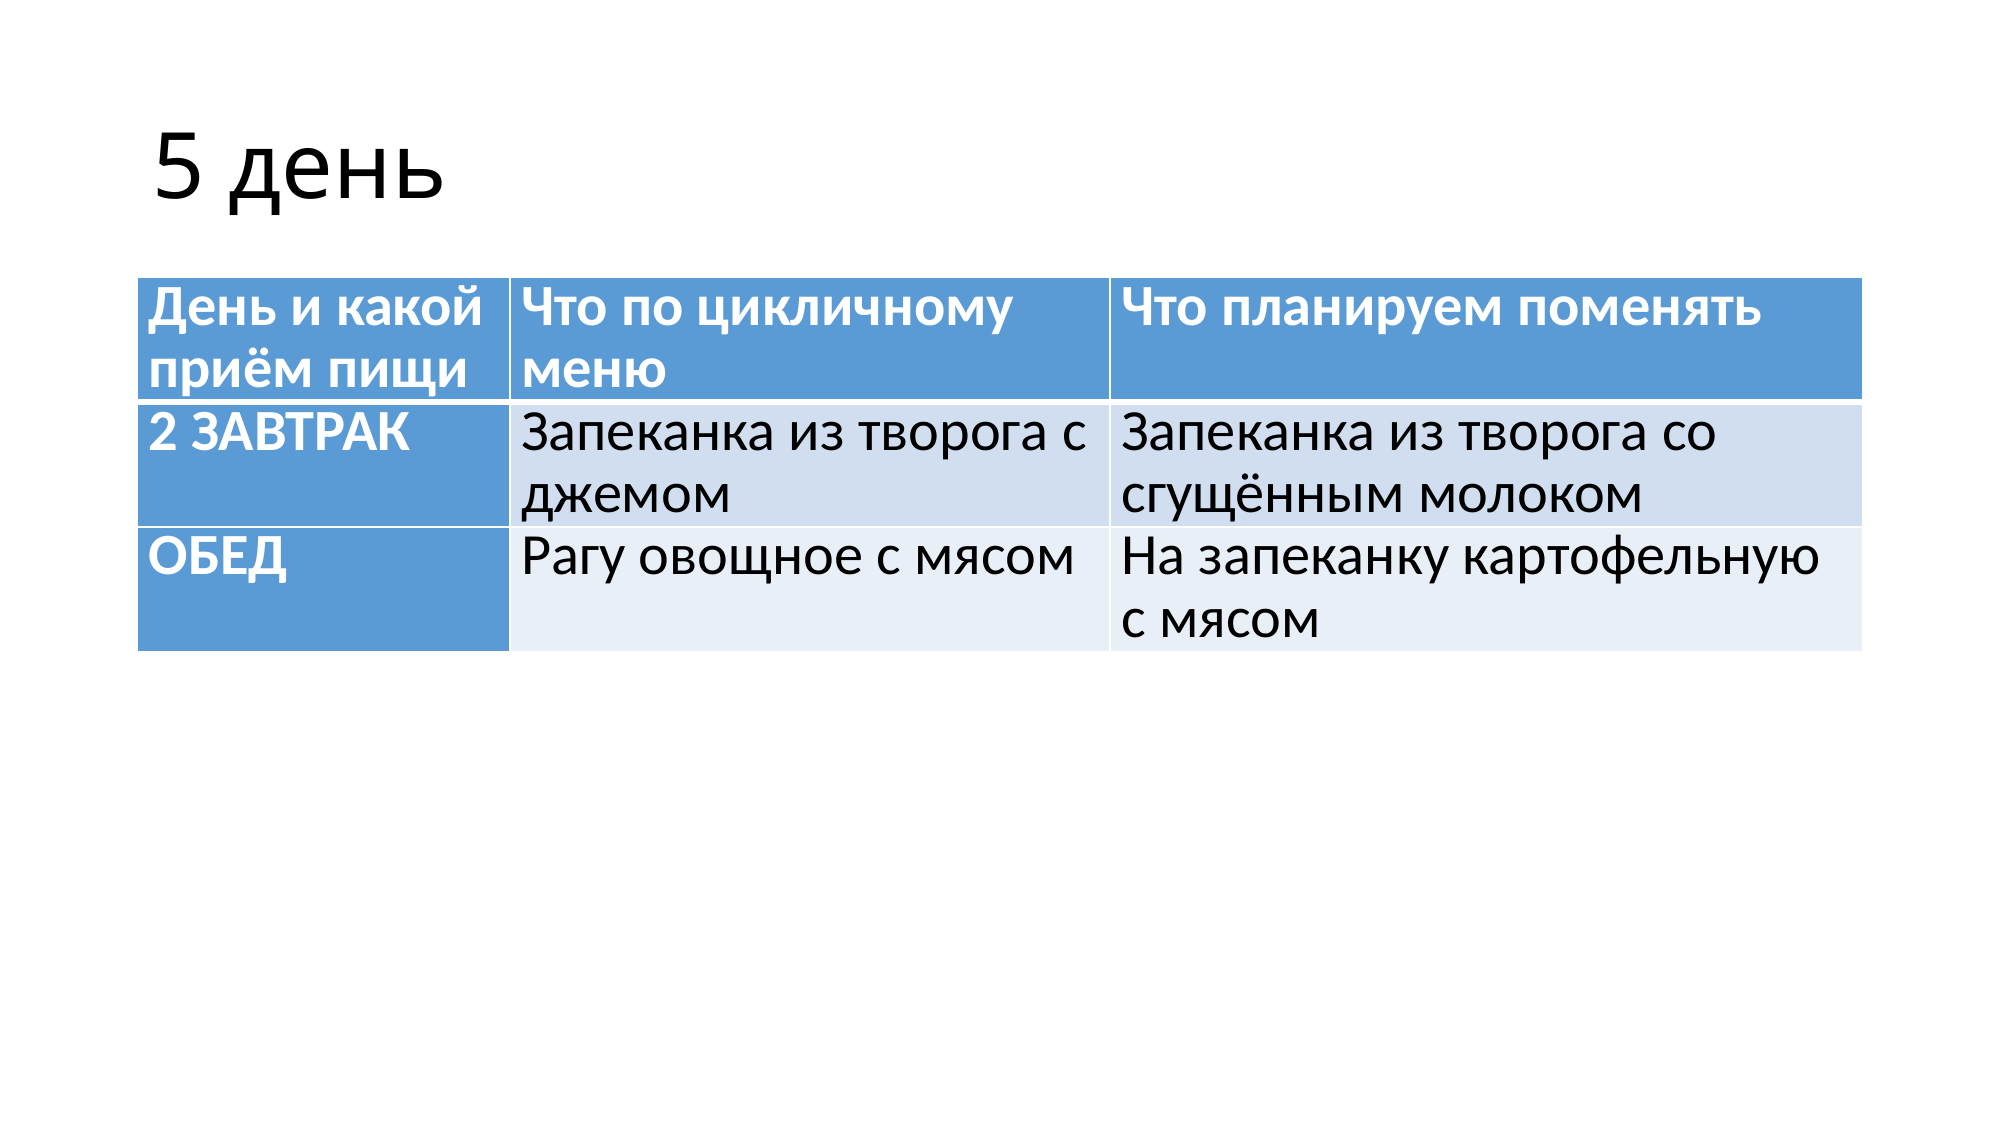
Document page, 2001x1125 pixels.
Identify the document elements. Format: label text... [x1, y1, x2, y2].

table_cell Рагу овощное с мясом [511, 528, 1109, 651]
table_cell Запеканка из творога со сгущённым молоком [1111, 405, 1862, 526]
table_header Что планируем поменять [1111, 278, 1862, 399]
table_cell На запеканку картофельную с мясом [1111, 528, 1862, 651]
title 5 день [137, 59, 1863, 276]
table_header День и какой приём пищи [138, 278, 509, 399]
table_cell ОБЕД [138, 528, 509, 651]
table_header Что по цикличному меню [511, 278, 1109, 399]
table_cell 2 ЗАВТРАК [138, 405, 509, 526]
table_cell Запеканка из творога с джемом [511, 405, 1109, 526]
